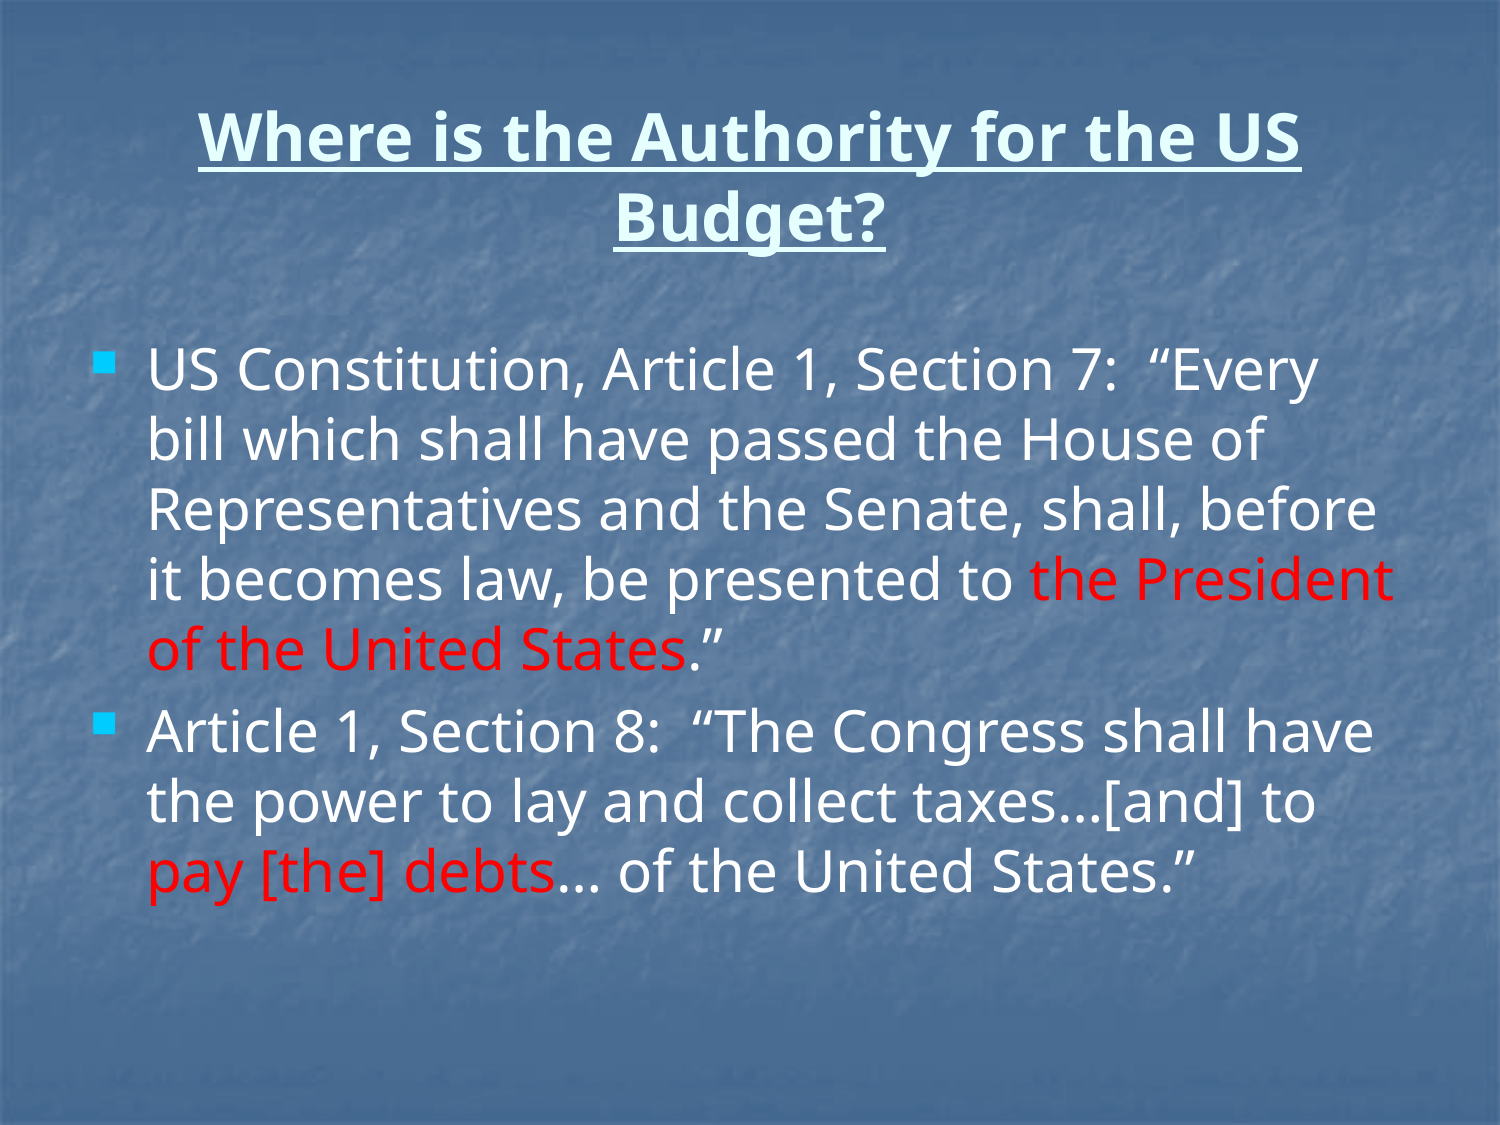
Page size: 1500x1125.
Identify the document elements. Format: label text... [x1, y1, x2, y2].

list US Constitution, Article 1, Section 7: “Every bill which shall have passed the House of Representatives and the Senate, shall, before it becomes law, be presented to the President of the United States.” Article 1, Section 8: “The Congress shall have the power to lay and collect taxes…[and] to pay [the] debts… of the United States.” [74, 324, 1426, 1001]
title Where is the Authority for the US Budget? [74, 62, 1426, 288]
